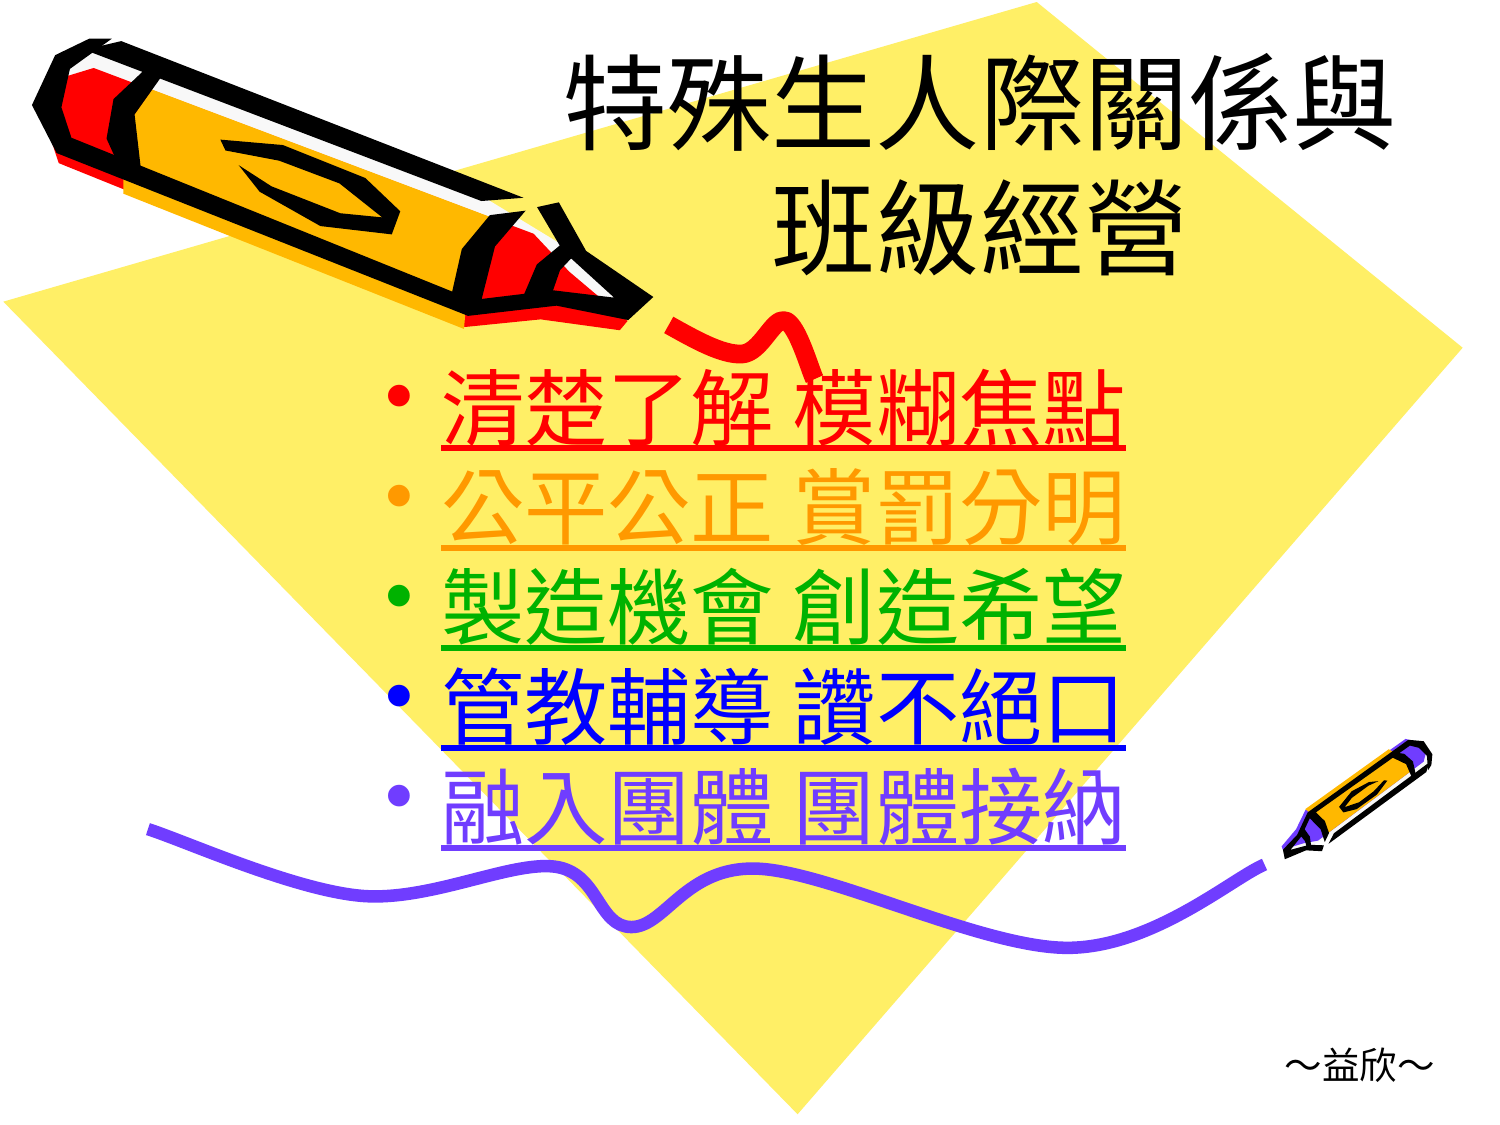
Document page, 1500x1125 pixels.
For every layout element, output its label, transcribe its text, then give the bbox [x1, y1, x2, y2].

text_box 特殊生人際關係與班級經營 [501, 30, 1459, 296]
text_box 清楚了解 模糊焦點 公平公正 賞罰分明 製造機會 創造希望 管教輔導 讚不絕口 融入團體 團體接納 [289, 348, 1223, 863]
text_box ～益欣～ [1269, 1034, 1471, 1095]
